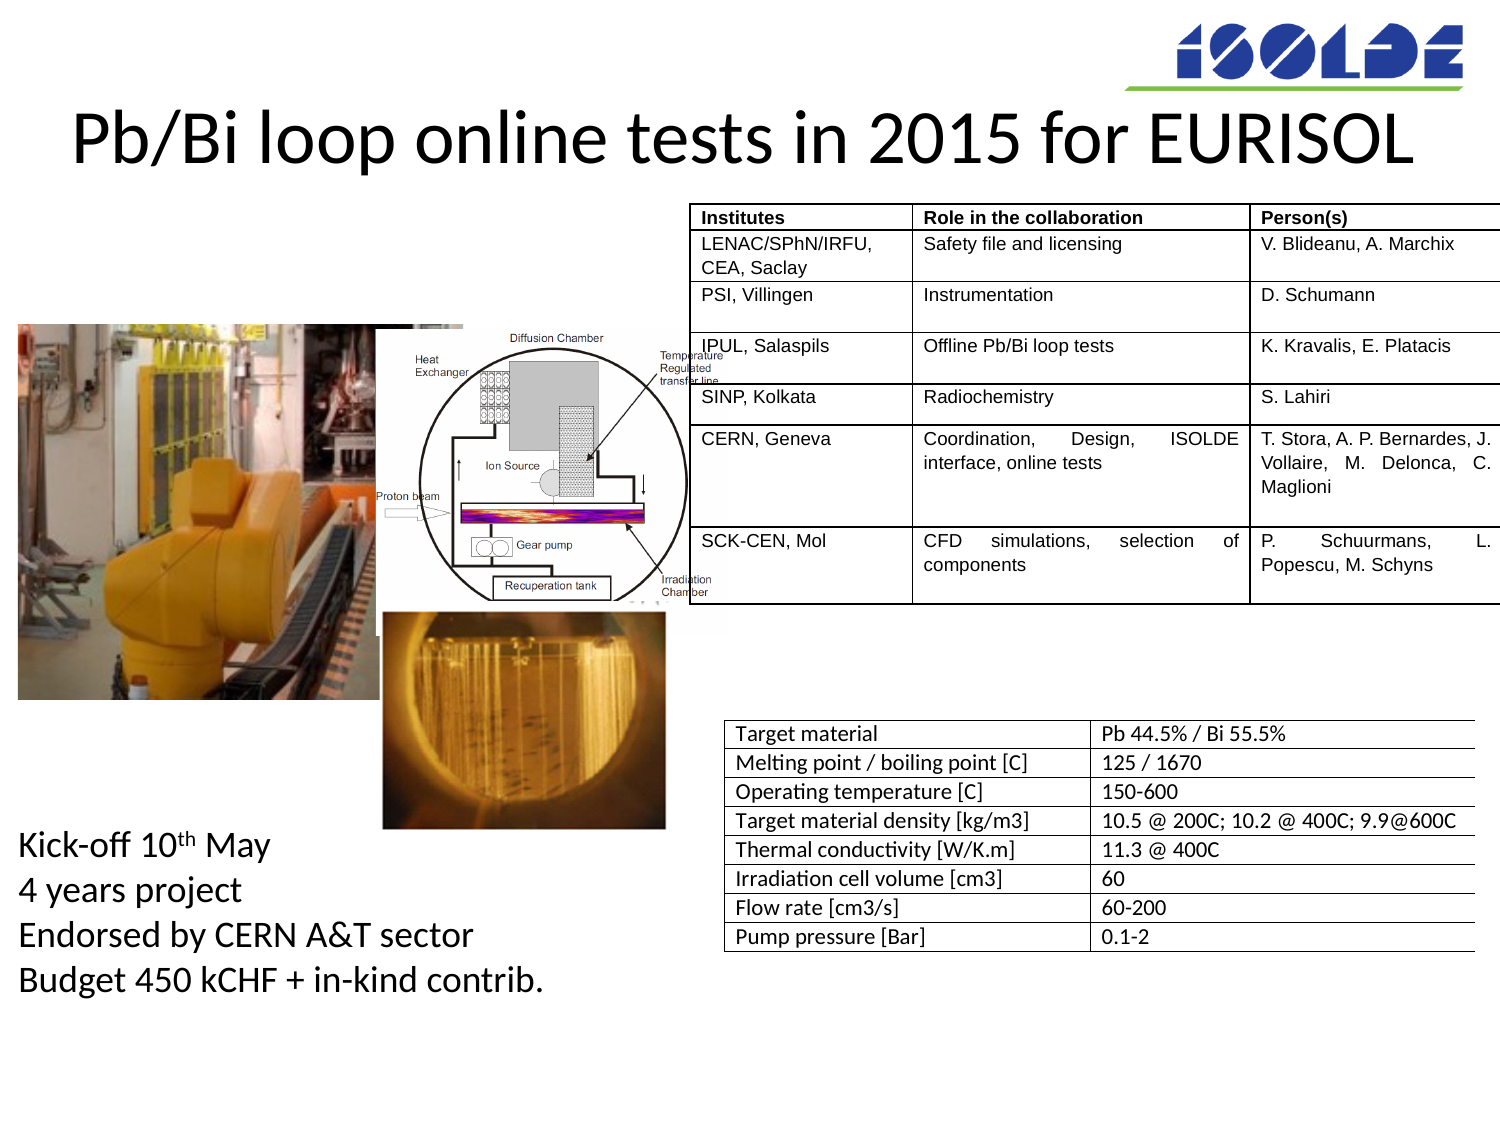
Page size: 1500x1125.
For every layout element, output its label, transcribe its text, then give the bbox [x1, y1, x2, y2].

table_cell V. Blideanu, A. Marchix [1251, 231, 1500, 281]
title Pb/Bi loop online tests in 2015 for EURISOL [0, 78, 1488, 188]
table_cell PSI, Villingen [691, 282, 912, 332]
table_cell SINP, Kolkata [731, 385, 912, 424]
table_cell S. Lahiri [1251, 385, 1500, 424]
table_cell CFD simulations, selection of components [913, 528, 1249, 603]
text_box Kick-off 10th May 4 years project Endorsed by CERN A&T sector Budget 450 kCHF + in-kind contrib. [3, 812, 560, 1053]
table_cell CERN, Geneva [731, 426, 912, 526]
picture [17, 324, 727, 838]
table_cell Safety file and licensing [913, 231, 1249, 281]
table_cell LENAC/SPhN/IRFU, CEA, Saclay [691, 231, 912, 281]
picture [712, 719, 1476, 964]
table_cell IPUL, Salaspils [730, 333, 912, 383]
table_header Person(s) [1251, 205, 1500, 229]
table_cell K. Kravalis, E. Platacis [1251, 333, 1500, 383]
picture [1115, 18, 1467, 96]
table_cell Instrumentation [913, 282, 1249, 332]
table_cell Coordination, Design, ISOLDE interface, online tests [913, 426, 1249, 526]
table_cell SCK-CEN, Mol [731, 528, 912, 603]
table_header Role in the collaboration [913, 205, 1249, 229]
table_cell Offline Pb/Bi loop tests [913, 333, 1249, 383]
table_header Institutes [691, 205, 912, 229]
table_cell P. Schuurmans, L. Popescu, M. Schyns [1251, 528, 1500, 603]
table_cell T. Stora, A. P. Bernardes, J. Vollaire, M. Delonca, C. Maglioni [1251, 426, 1500, 526]
table_cell D. Schumann [1251, 282, 1500, 332]
table_cell Radiochemistry [913, 385, 1249, 424]
